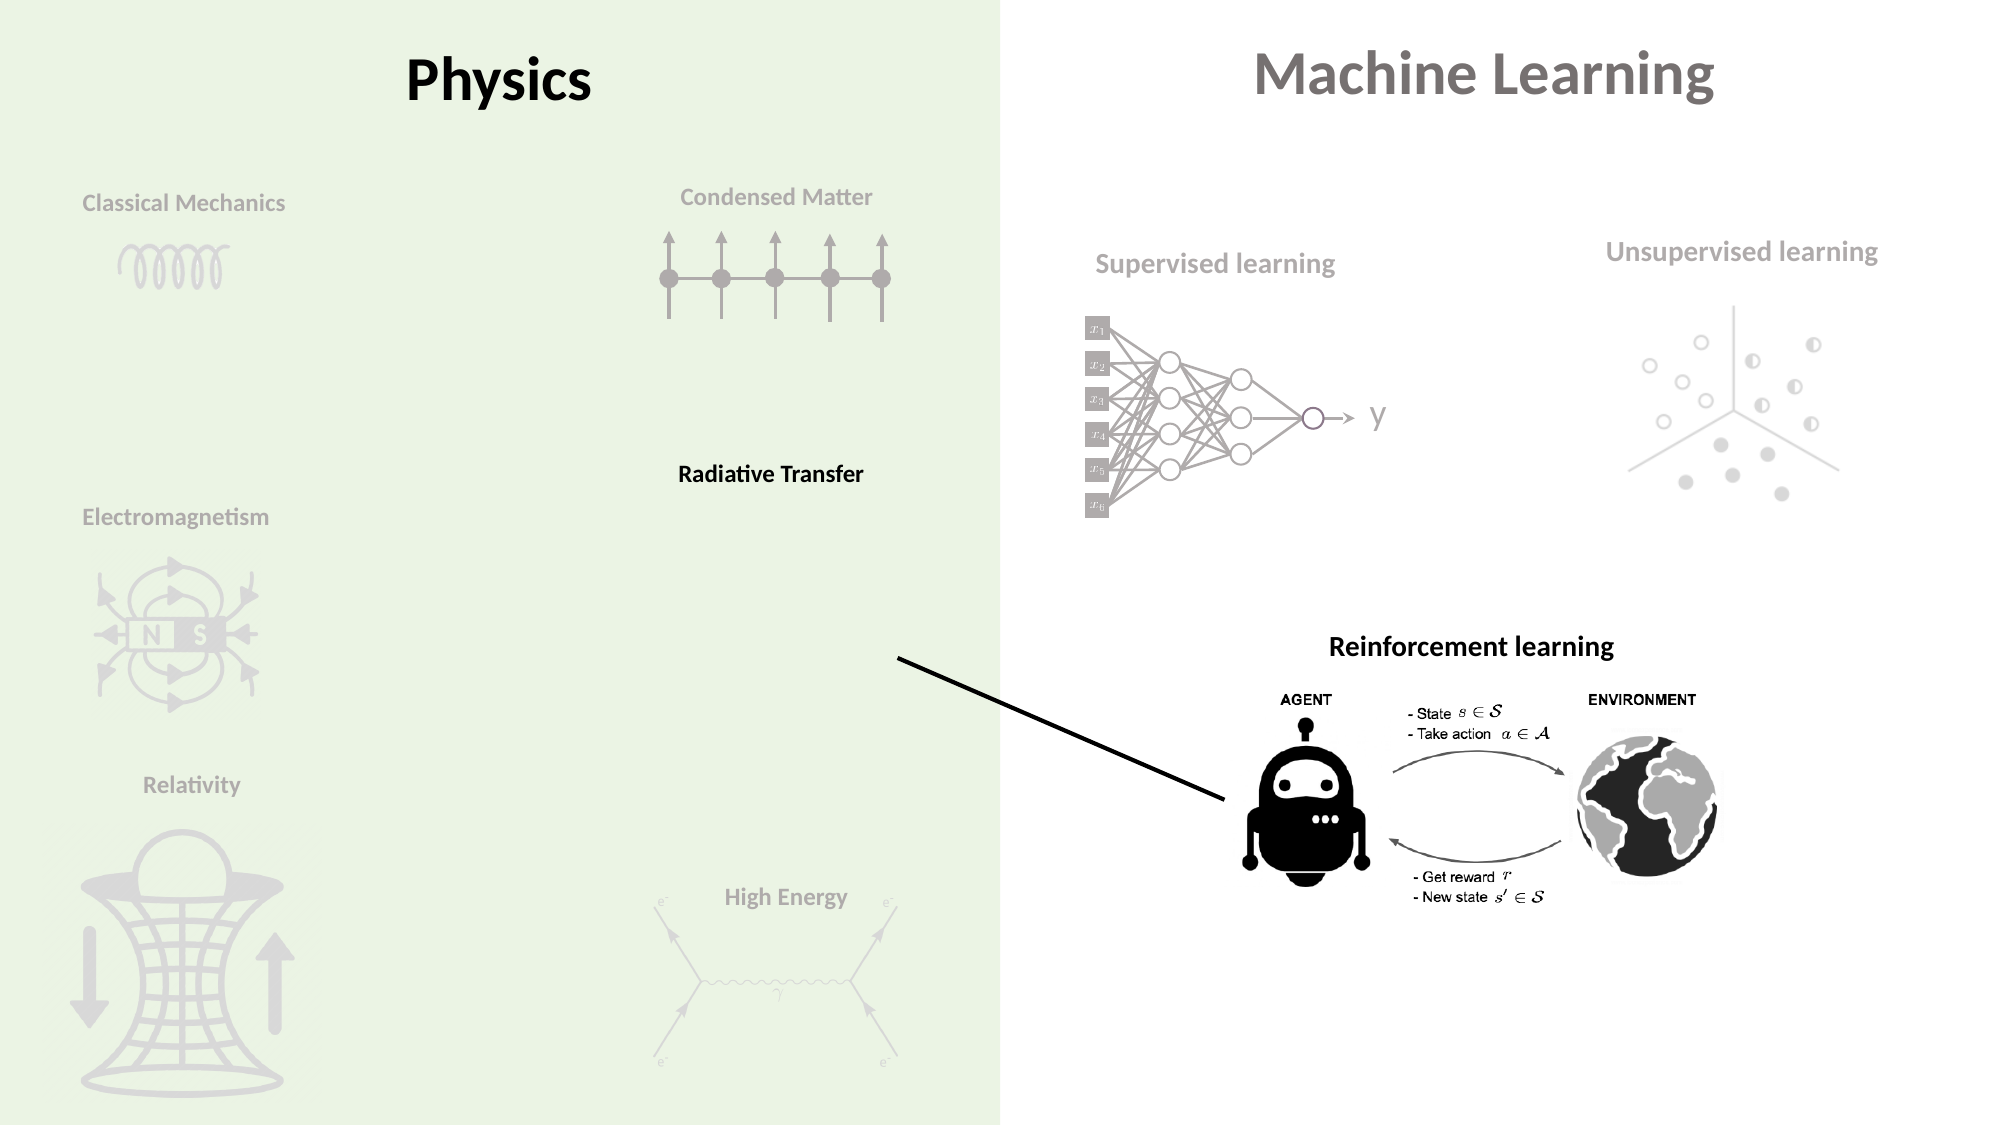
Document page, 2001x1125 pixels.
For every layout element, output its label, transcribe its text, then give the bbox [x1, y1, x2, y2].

text_box [659, 269, 668, 289]
text_box [1160, 422, 1180, 446]
picture [1090, 394, 1104, 406]
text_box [660, 449, 881, 745]
text_box [1160, 458, 1182, 482]
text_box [1108, 433, 1160, 469]
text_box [1108, 362, 1160, 398]
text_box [1108, 469, 1160, 506]
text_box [1252, 380, 1303, 418]
text_box [871, 269, 880, 278]
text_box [1180, 379, 1231, 470]
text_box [1108, 328, 1160, 362]
picture [1091, 429, 1107, 441]
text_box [1181, 417, 1231, 454]
text_box [871, 279, 880, 289]
text_box [711, 269, 720, 278]
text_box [66, 492, 286, 720]
text_box Condensed Matter [665, 173, 889, 218]
text_box Supervised learning [1080, 236, 1351, 287]
text_box [0, 0, 1001, 1125]
text_box [1231, 442, 1253, 466]
text_box [670, 269, 679, 278]
text_box [820, 268, 828, 278]
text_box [1252, 418, 1303, 455]
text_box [66, 179, 303, 310]
text_box [723, 279, 731, 288]
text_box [1180, 364, 1231, 379]
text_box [1108, 398, 1160, 433]
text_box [653, 873, 898, 1067]
text_box [1231, 406, 1252, 430]
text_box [42, 760, 322, 1103]
text_box [832, 279, 840, 288]
text_box Physics [391, 30, 609, 121]
text_box [723, 269, 731, 278]
text_box [832, 268, 841, 278]
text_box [1181, 454, 1231, 470]
text_box [1303, 406, 1325, 430]
picture [1089, 361, 1104, 372]
text_box [884, 269, 892, 288]
text_box [1160, 350, 1182, 374]
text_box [1587, 224, 1898, 527]
text_box [1160, 386, 1180, 410]
text_box [777, 268, 785, 278]
text_box y [1354, 380, 1402, 441]
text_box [1224, 620, 1733, 920]
picture [1089, 463, 1104, 476]
text_box [777, 279, 785, 287]
picture [1089, 499, 1105, 512]
text_box [820, 279, 828, 288]
picture [1089, 325, 1104, 336]
text_box [764, 268, 774, 278]
text_box [1231, 368, 1253, 392]
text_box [1085, 316, 1109, 517]
text_box Machine Learning [1238, 24, 1746, 115]
text_box [765, 279, 774, 288]
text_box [897, 657, 1225, 800]
text_box [711, 279, 720, 289]
text_box [670, 279, 679, 289]
